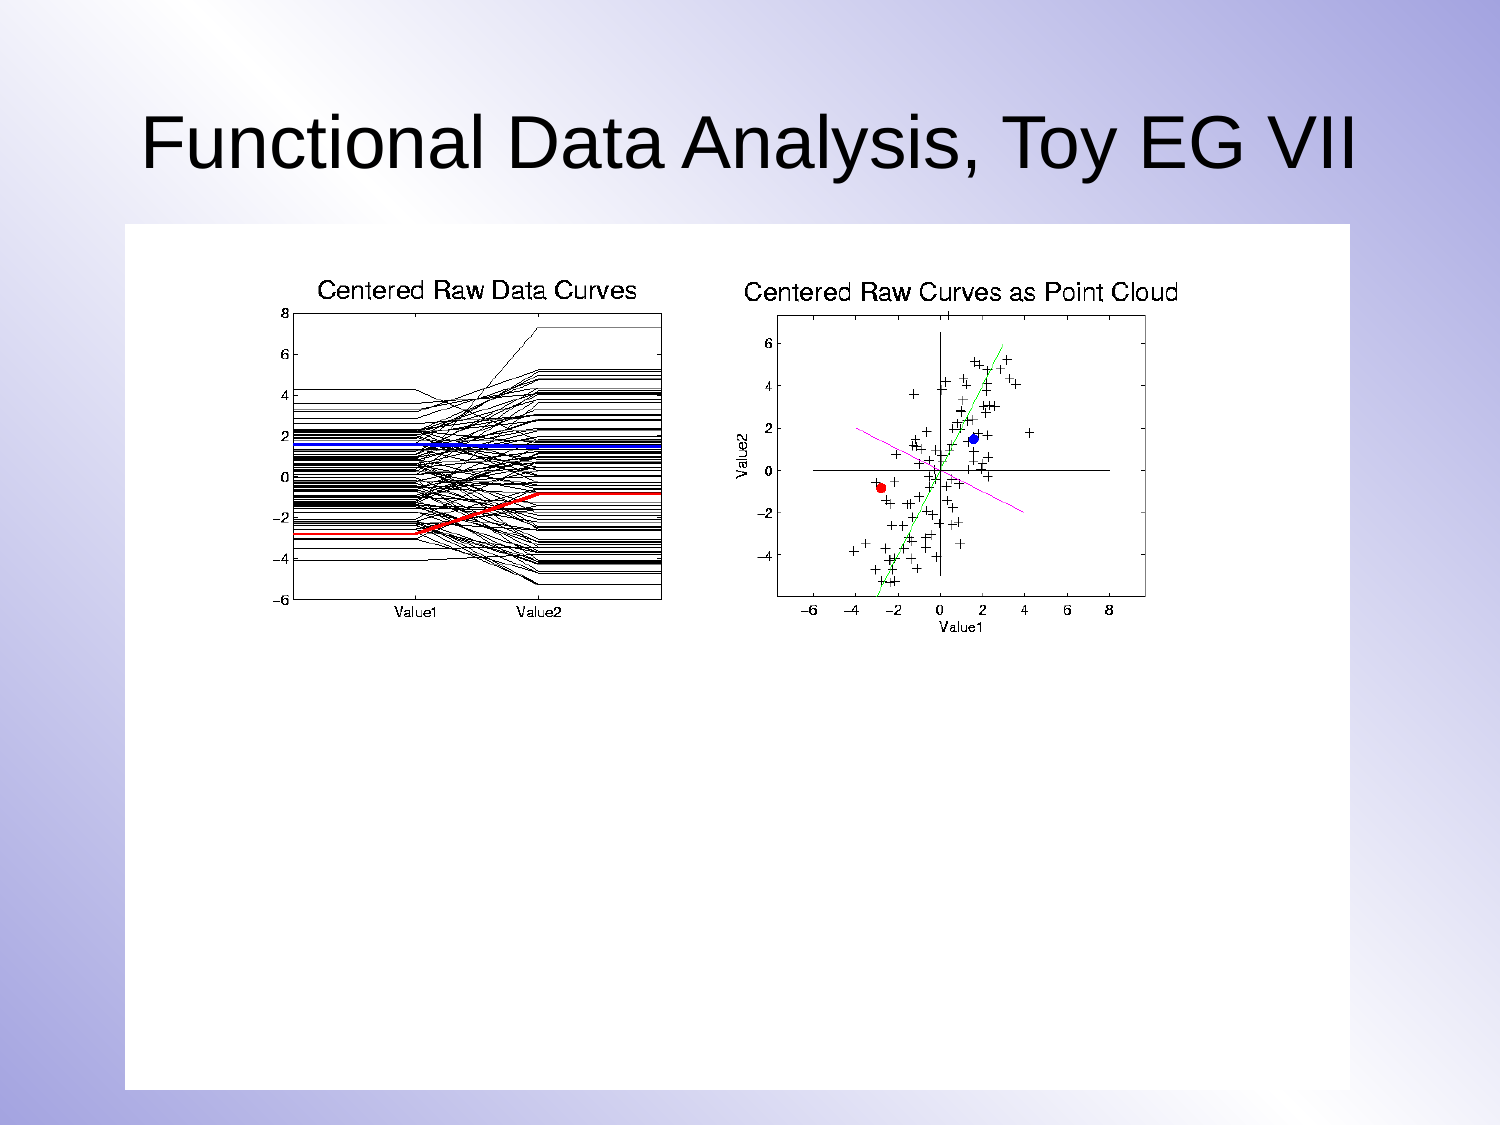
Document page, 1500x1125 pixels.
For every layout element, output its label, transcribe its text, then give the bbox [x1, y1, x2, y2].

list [124, 224, 1351, 1091]
title Functional Data Analysis, Toy EG VII [75, 45, 1425, 233]
